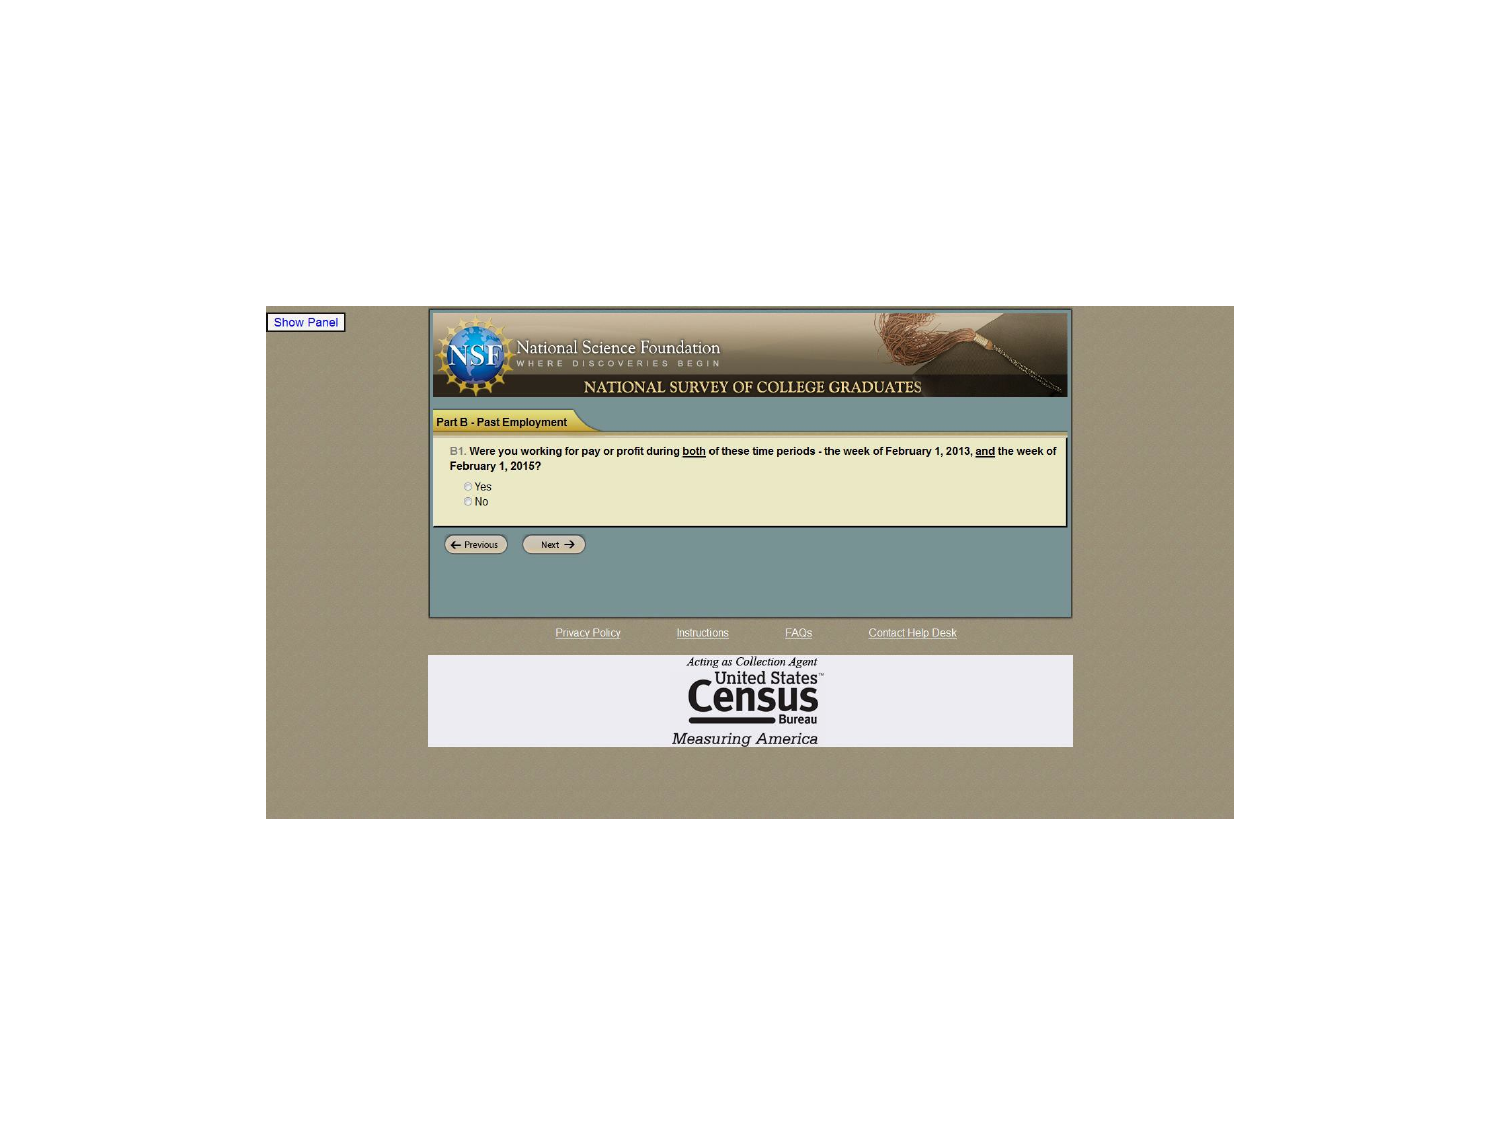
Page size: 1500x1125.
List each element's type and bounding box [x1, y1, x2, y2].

picture [266, 305, 1234, 819]
